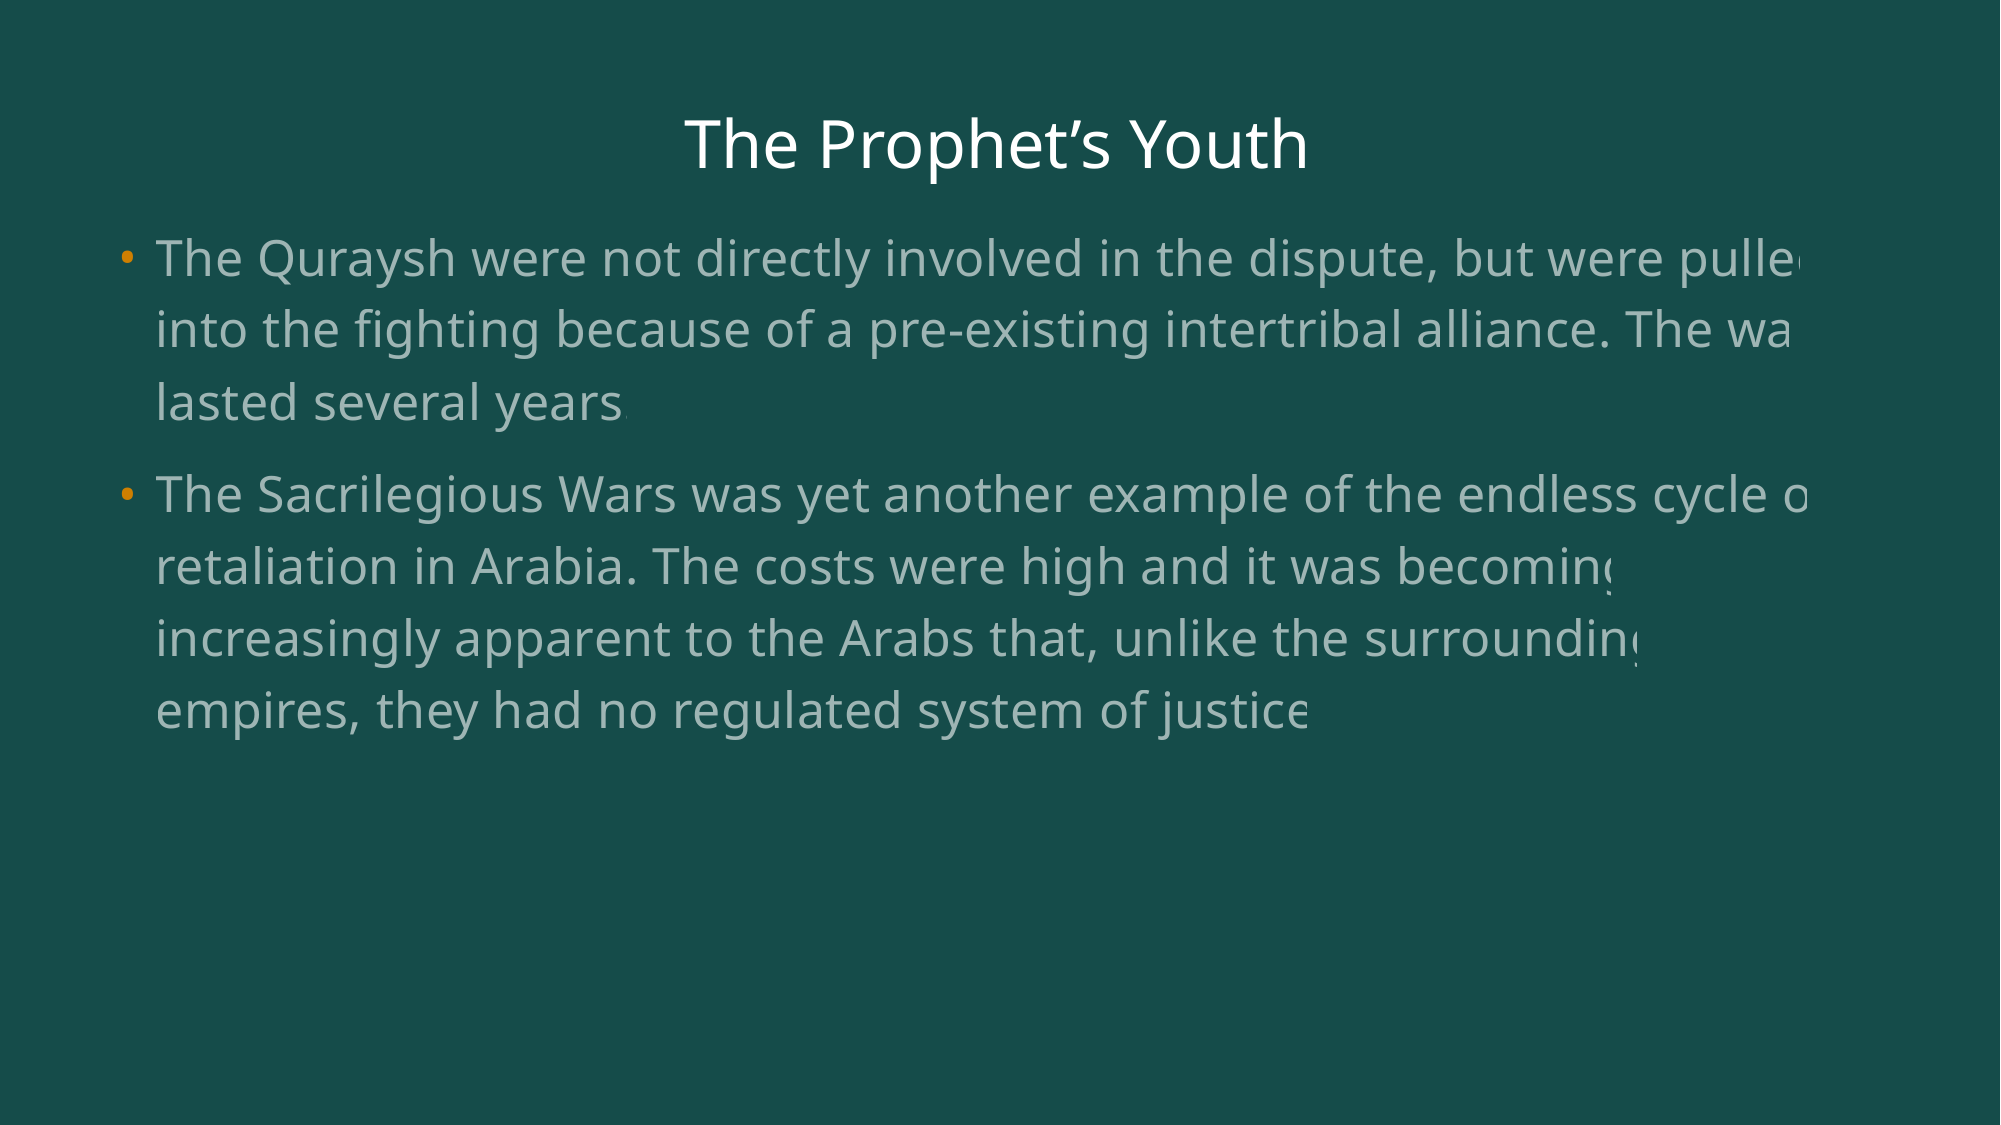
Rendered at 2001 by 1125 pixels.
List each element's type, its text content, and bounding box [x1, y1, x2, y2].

list The Quraysh were not directly involved in the dispute, but were pulled into the fighting because of a pre-existing intertribal alliance. The war lasted several years. The Sacrilegious Wars was yet another example of the endless cycle of retaliation in Arabia. The costs were high and it was becoming increasingly apparent to the Arabs that, unlike the surrounding empires, they had no regulated system of justice. [118, 214, 1878, 947]
title The Prophet’s Youth [118, 101, 1878, 214]
